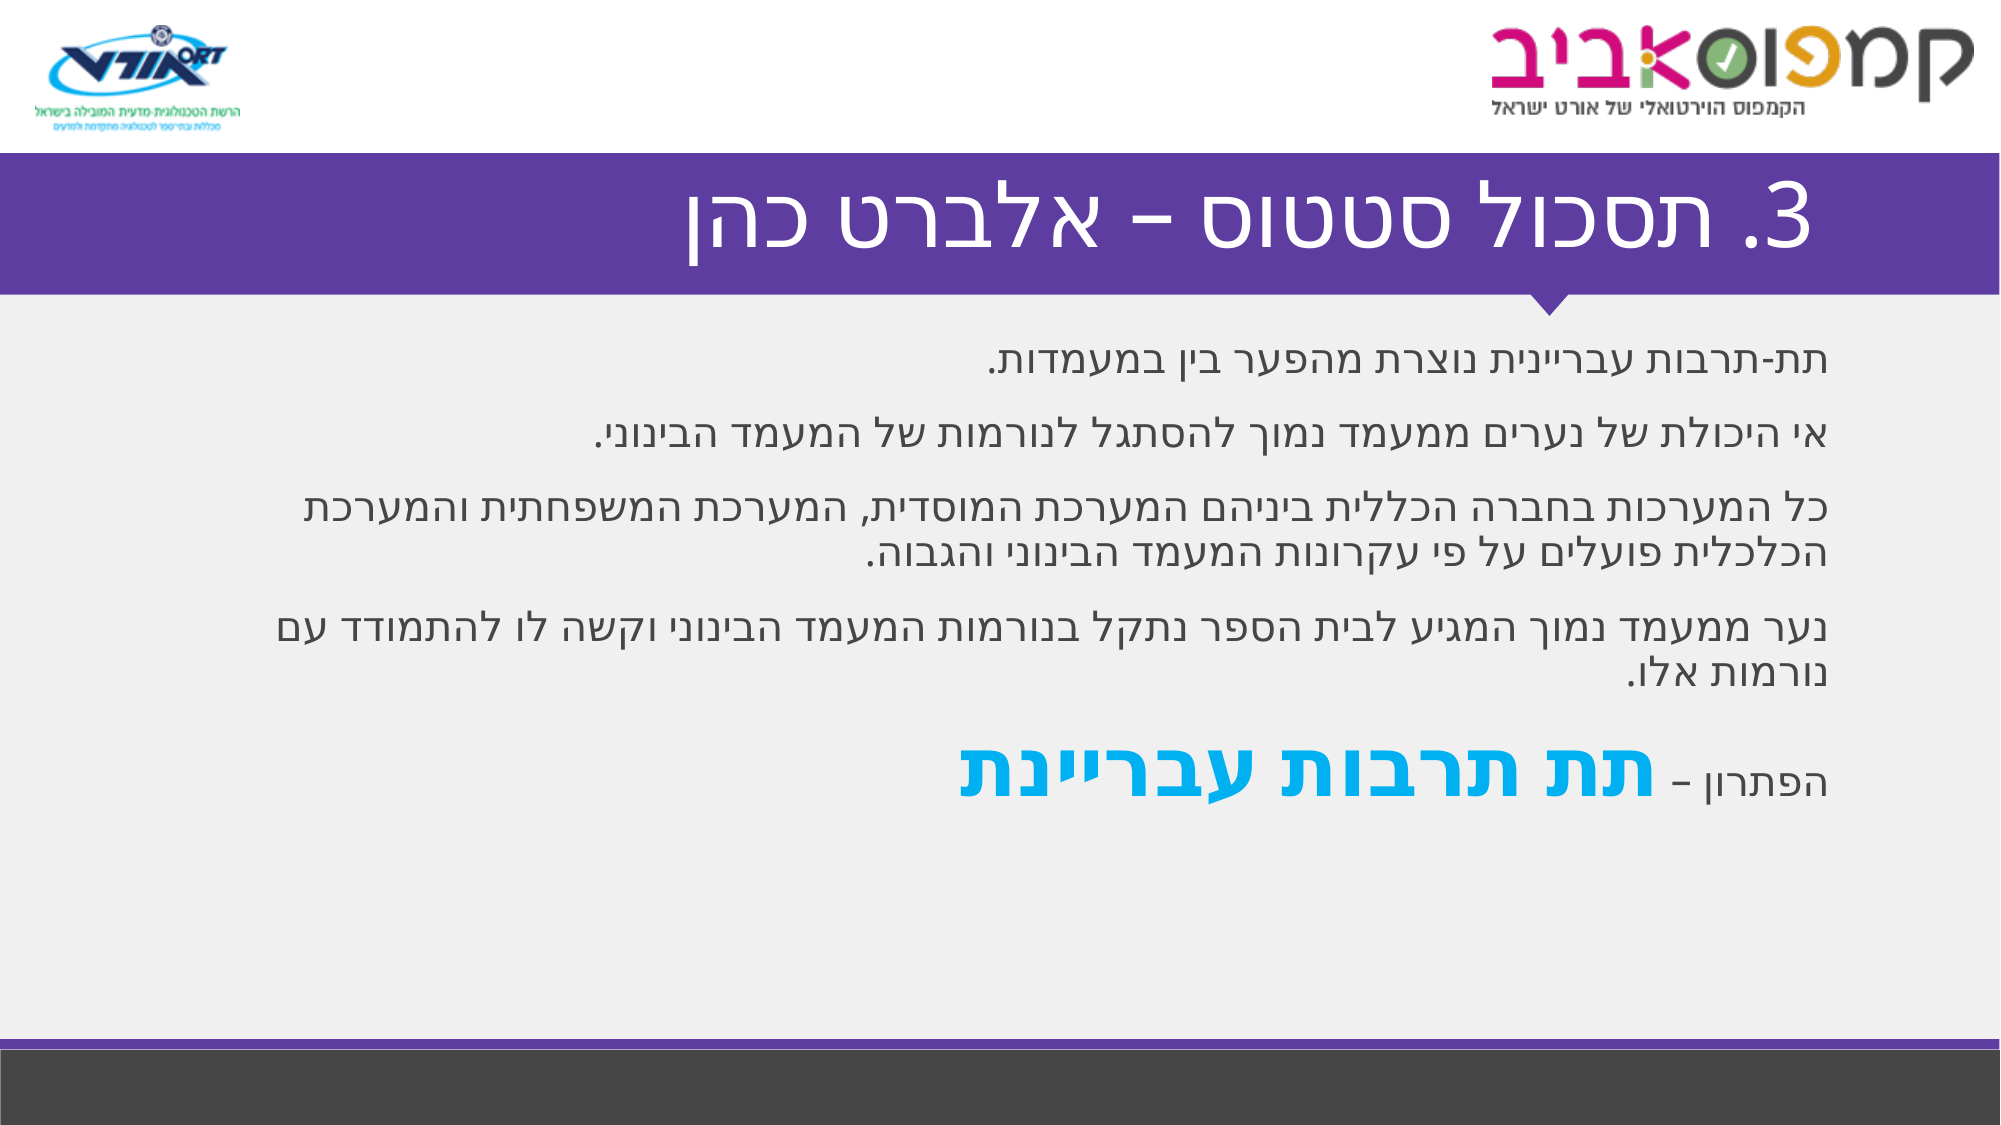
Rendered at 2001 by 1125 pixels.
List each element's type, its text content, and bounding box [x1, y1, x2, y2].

title 3. תסכול סטטוס – אלברט כהן [180, 36, 1830, 275]
picture [1492, 25, 1974, 118]
picture [35, 25, 240, 132]
list תת-תרבות עבריינית נוצרת מהפער בין במעמדות. אי היכולת של נערים ממעמד נמוך להסתגל לנורמות של המעמד הבינוני. כל המערכות בחברה הכללית ביניהם המערכת המוסדית, המערכת המשפחתית והמערכת הכלכלית פועלים על פי עקרונות המעמד הבינוני והגבוה. נער ממעמד נמוך המגיע לבית הספר נתקל בנורמות המעמד הבינוני וקשה לו להתמודד עם נורמות אלו. הפתרון – תת תרבות עבריינת [180, 329, 1830, 963]
